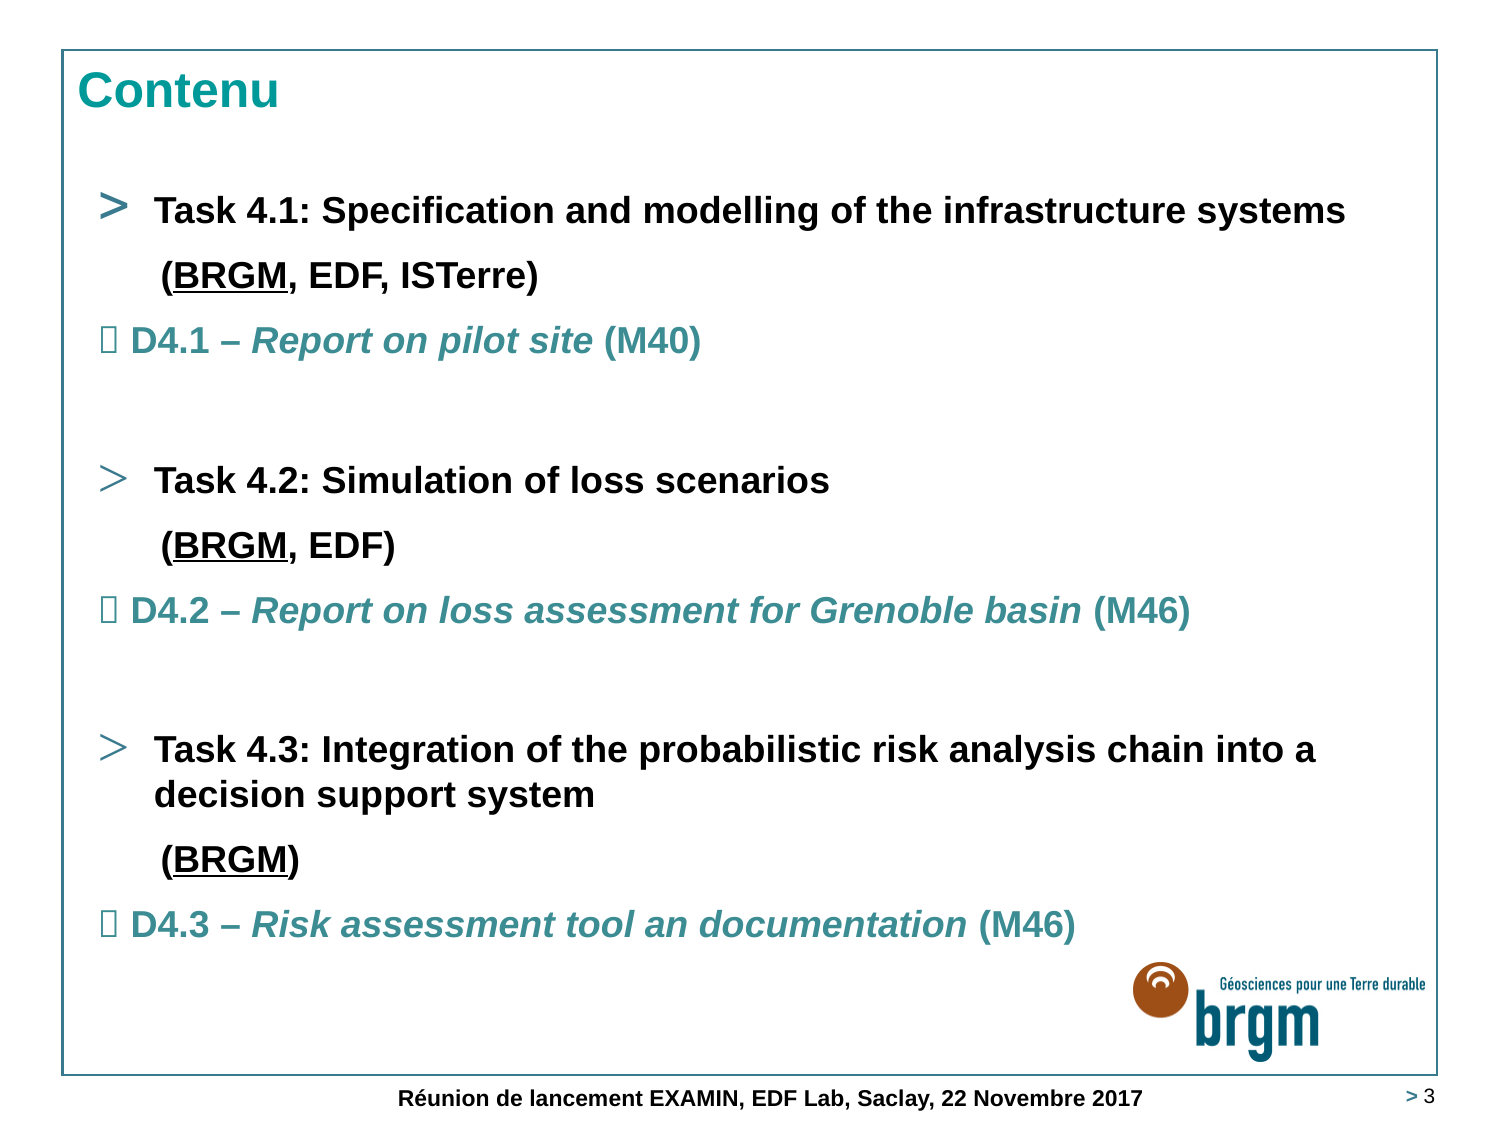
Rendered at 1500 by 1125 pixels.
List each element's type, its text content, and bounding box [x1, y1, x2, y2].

title Contenu [62, 50, 1400, 150]
picture [1133, 962, 1425, 1062]
list Task 4.1: Specification and modelling of the infrastructure systems (BRGM, EDF, ISTerre)  D4.1 – Report on pilot site (M40) Task 4.2: Simulation of loss scenarios (BRGM, EDF)  D4.2 – Report on loss assessment for Grenoble basin (M46) Task 4.3: Integration of the probabilistic risk analysis chain into a decision support system (BRGM)  D4.3 – Risk assessment tool an documentation (M46) [82, 178, 1418, 575]
text_box Réunion de lancement EXAMIN, EDF Lab, Saclay, 22 Novembre 2017 [261, 1076, 1281, 1122]
slide_number > 3 [1125, 1074, 1450, 1125]
picture [1257, 1014, 1264, 1037]
